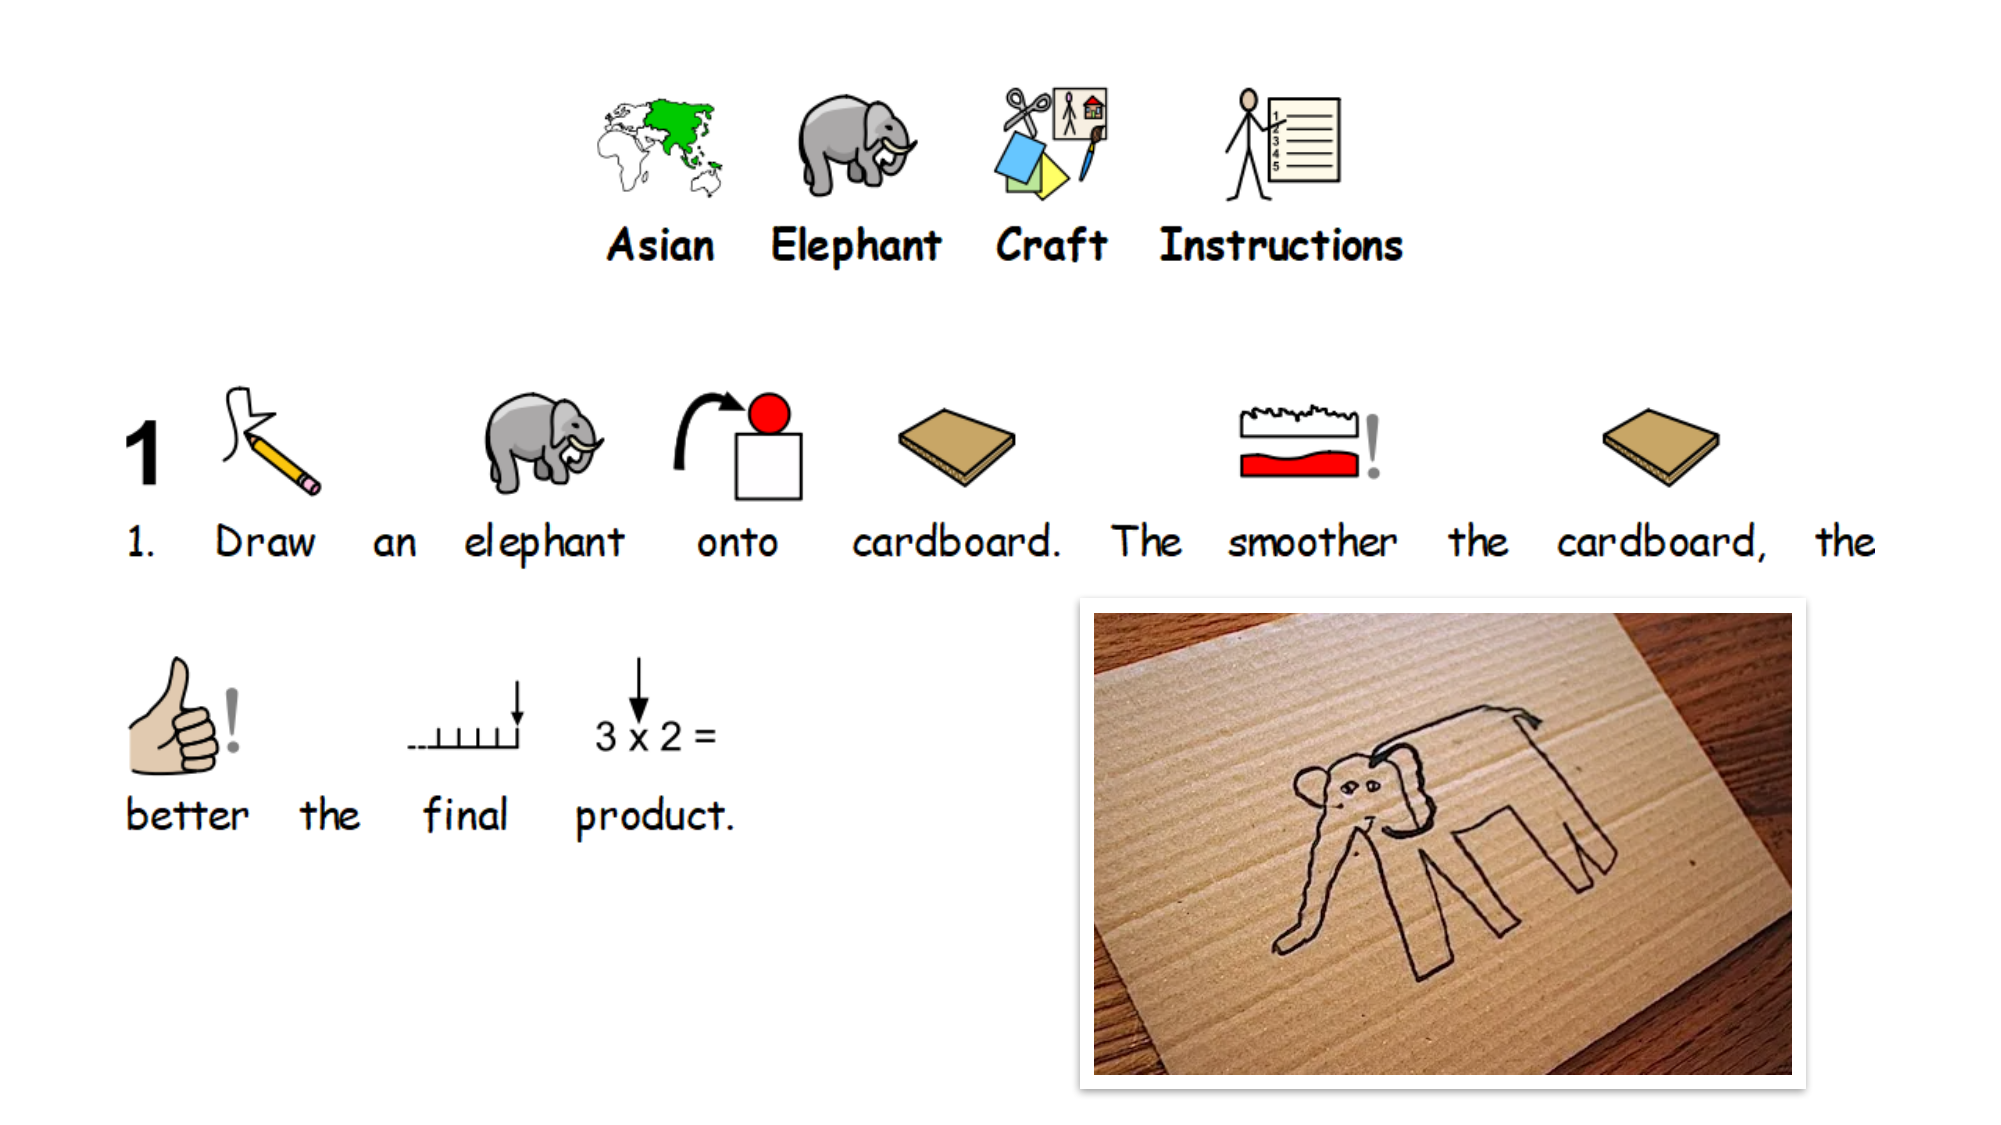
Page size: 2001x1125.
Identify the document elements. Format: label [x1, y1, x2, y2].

picture [125, 383, 1875, 1075]
picture [596, 85, 1404, 327]
